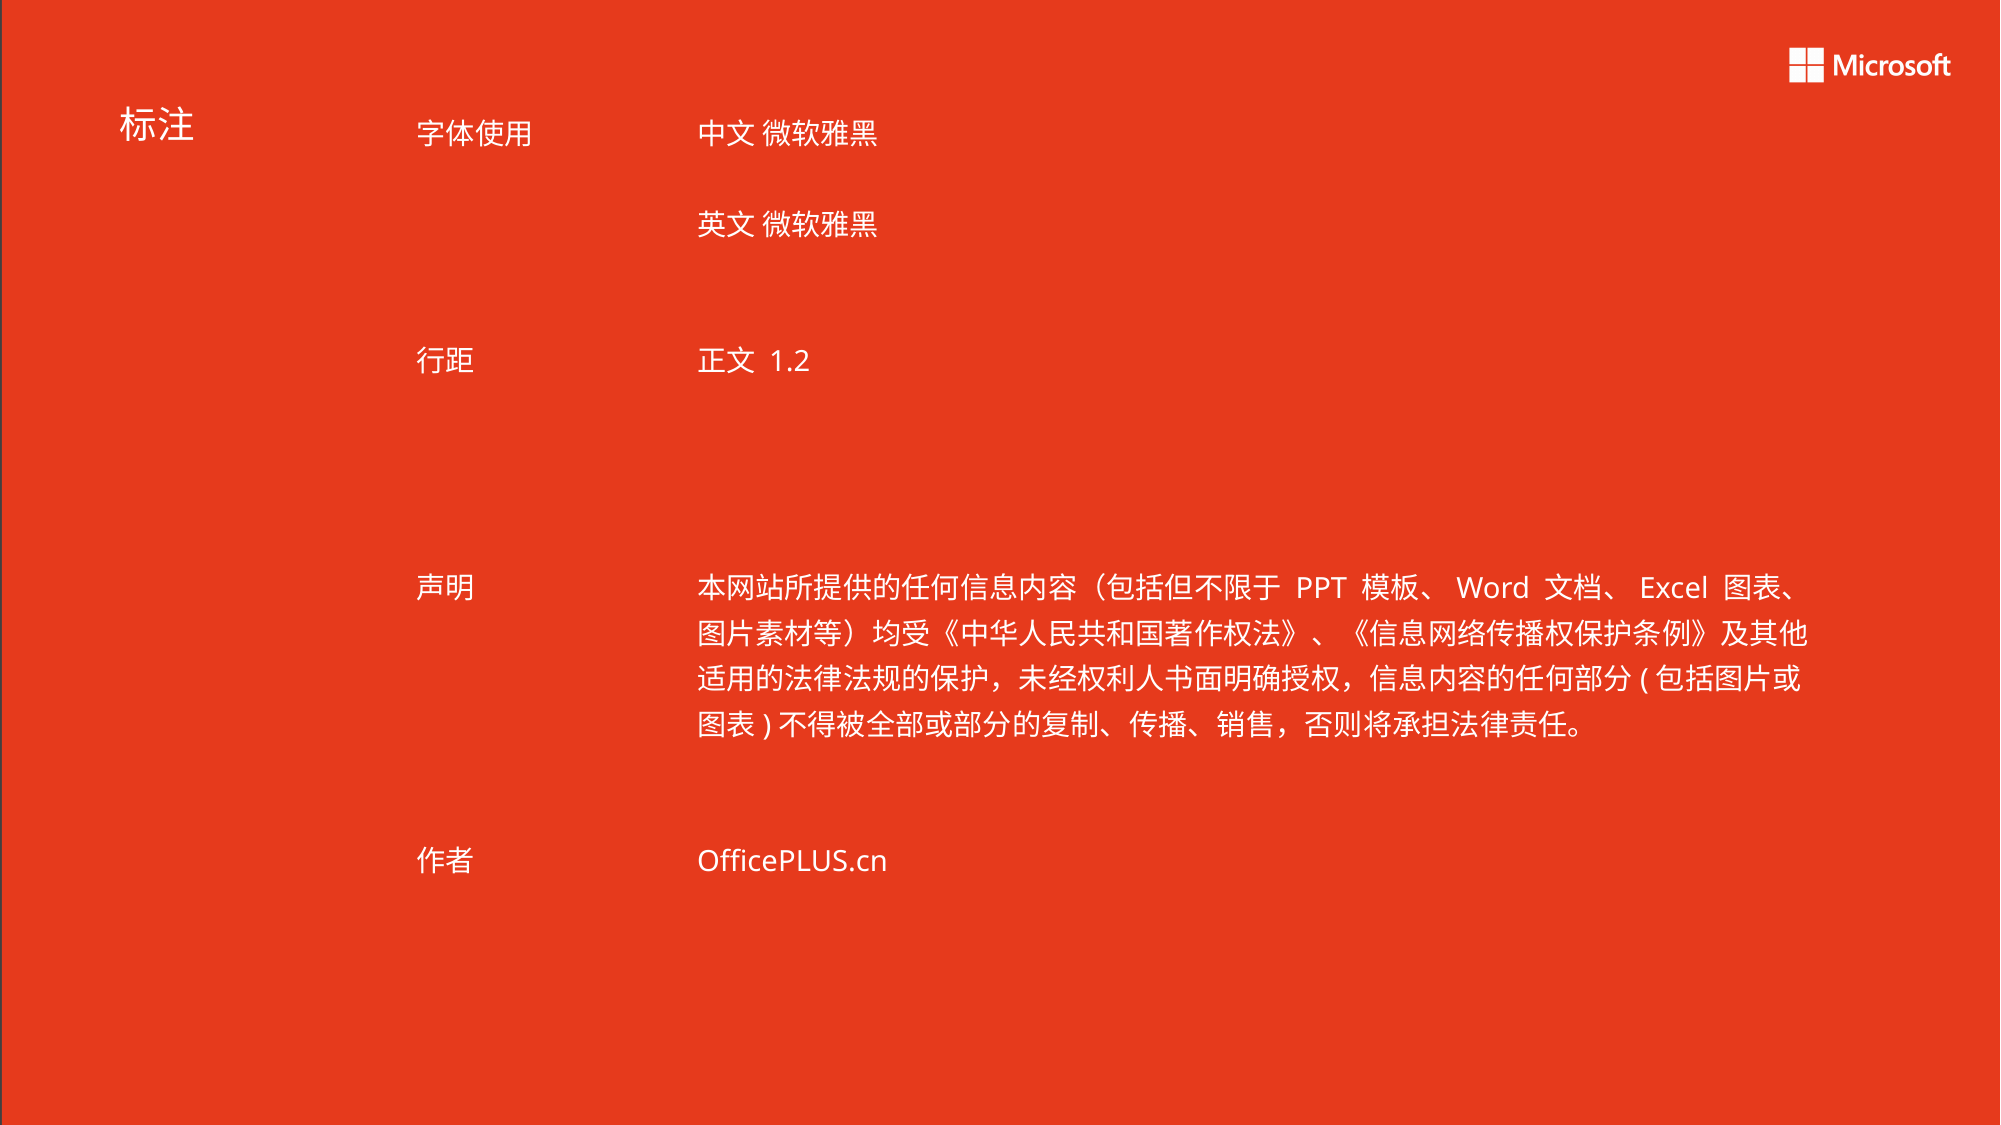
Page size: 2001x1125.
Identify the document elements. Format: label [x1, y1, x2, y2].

picture [1755, 13, 1985, 117]
